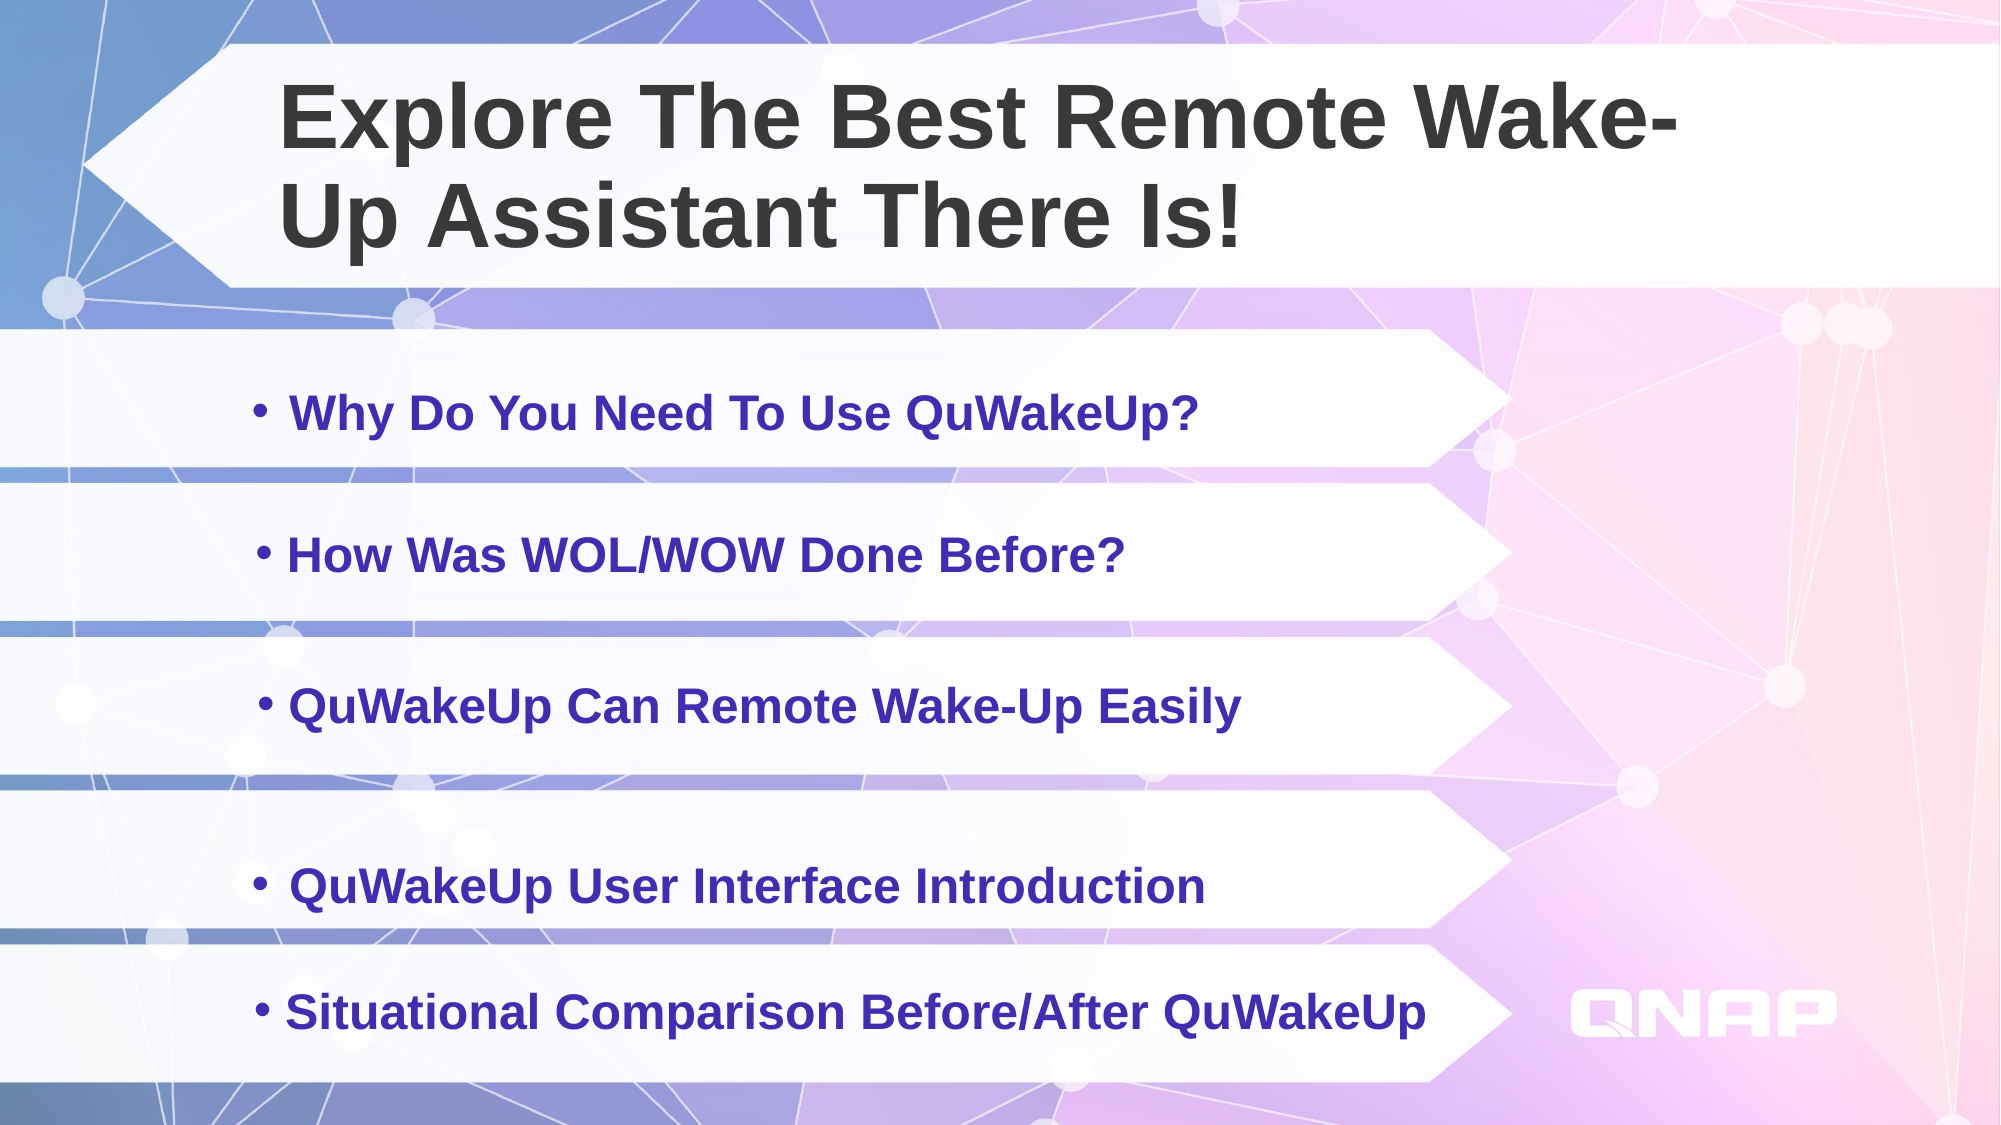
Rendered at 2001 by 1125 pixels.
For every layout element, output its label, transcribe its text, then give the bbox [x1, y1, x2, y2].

text_box How Was WOL/WOW Done Before? [240, 514, 1142, 590]
text_box Situational Comparison Before/After QuWakeUp [238, 972, 1443, 1047]
title Explore The Best Remote Wake-Up Assistant There Is! [263, 59, 1888, 278]
text_box Why Do You Need To Use QuWakeUp? [236, 313, 1346, 448]
text_box QuWakeUp Can Remote Wake-Up Easily [242, 665, 1258, 741]
text_box QuWakeUp User Interface Introduction [236, 785, 1578, 921]
picture [0, 0, 2000, 1125]
